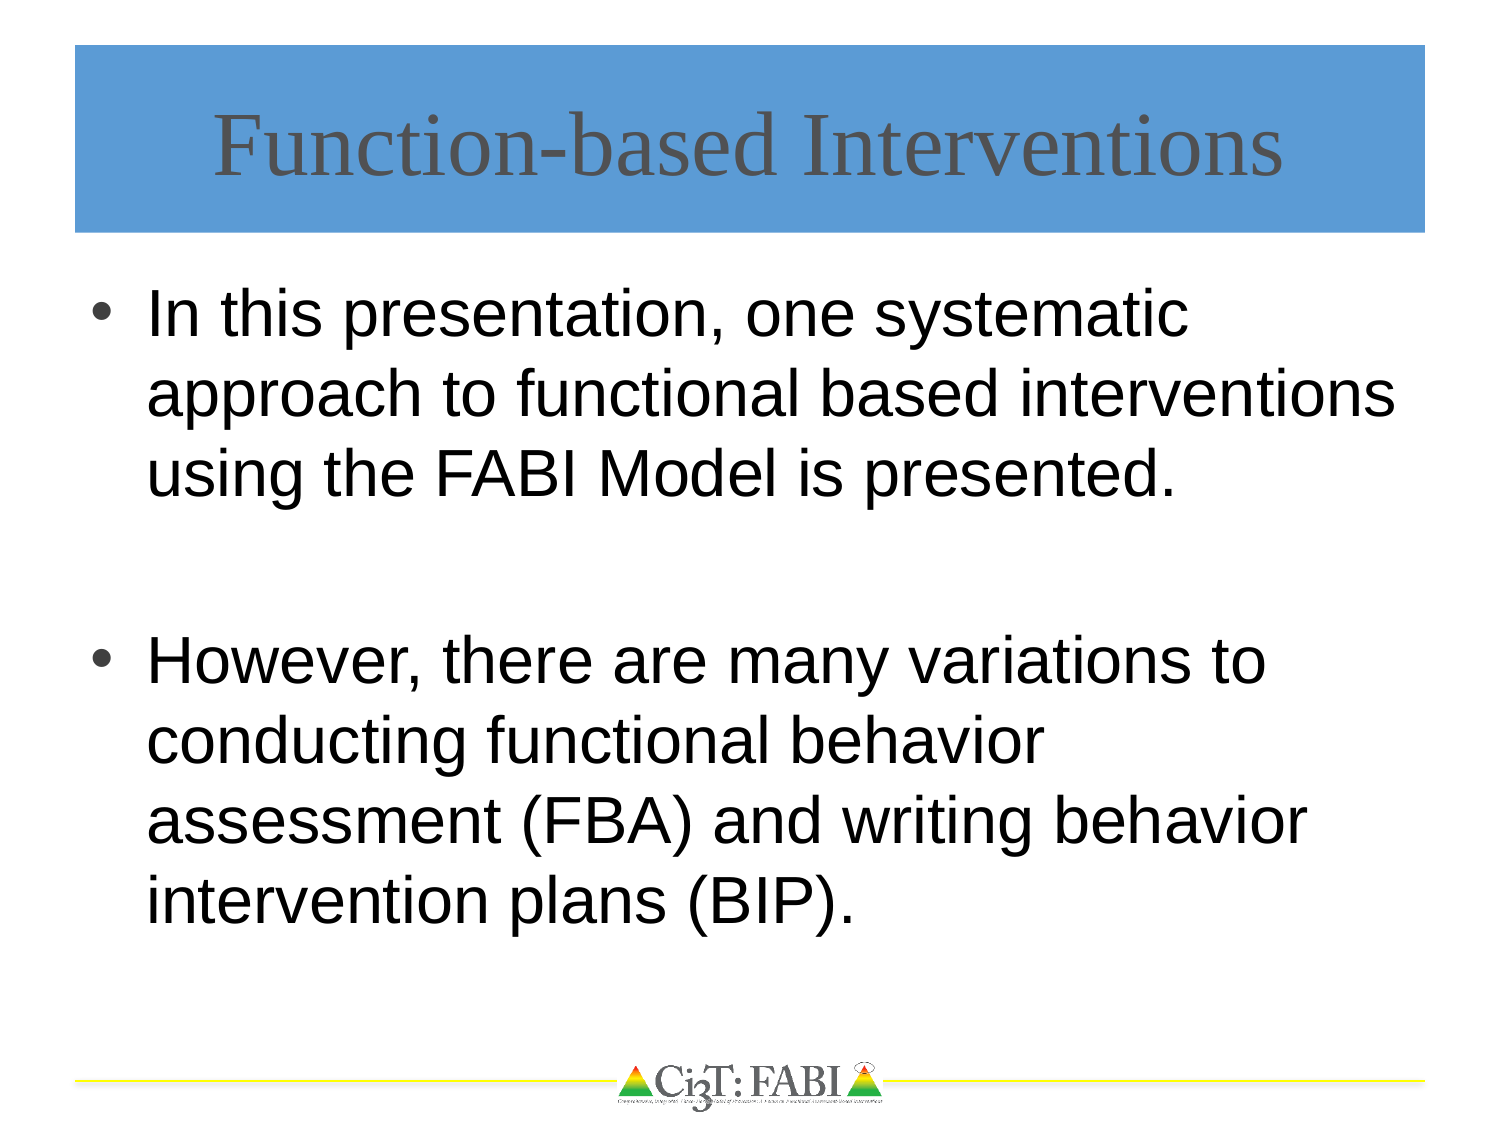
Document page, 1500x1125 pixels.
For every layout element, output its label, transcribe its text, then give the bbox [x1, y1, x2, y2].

title Function-based Interventions [75, 45, 1425, 233]
picture [617, 1053, 883, 1113]
list In this presentation, one systematic approach to functional based interventions using the FABI Model is presented. However, there are many variations to conducting functional behavior assessment (FBA) and writing behavior intervention plans (BIP). [75, 262, 1425, 1005]
